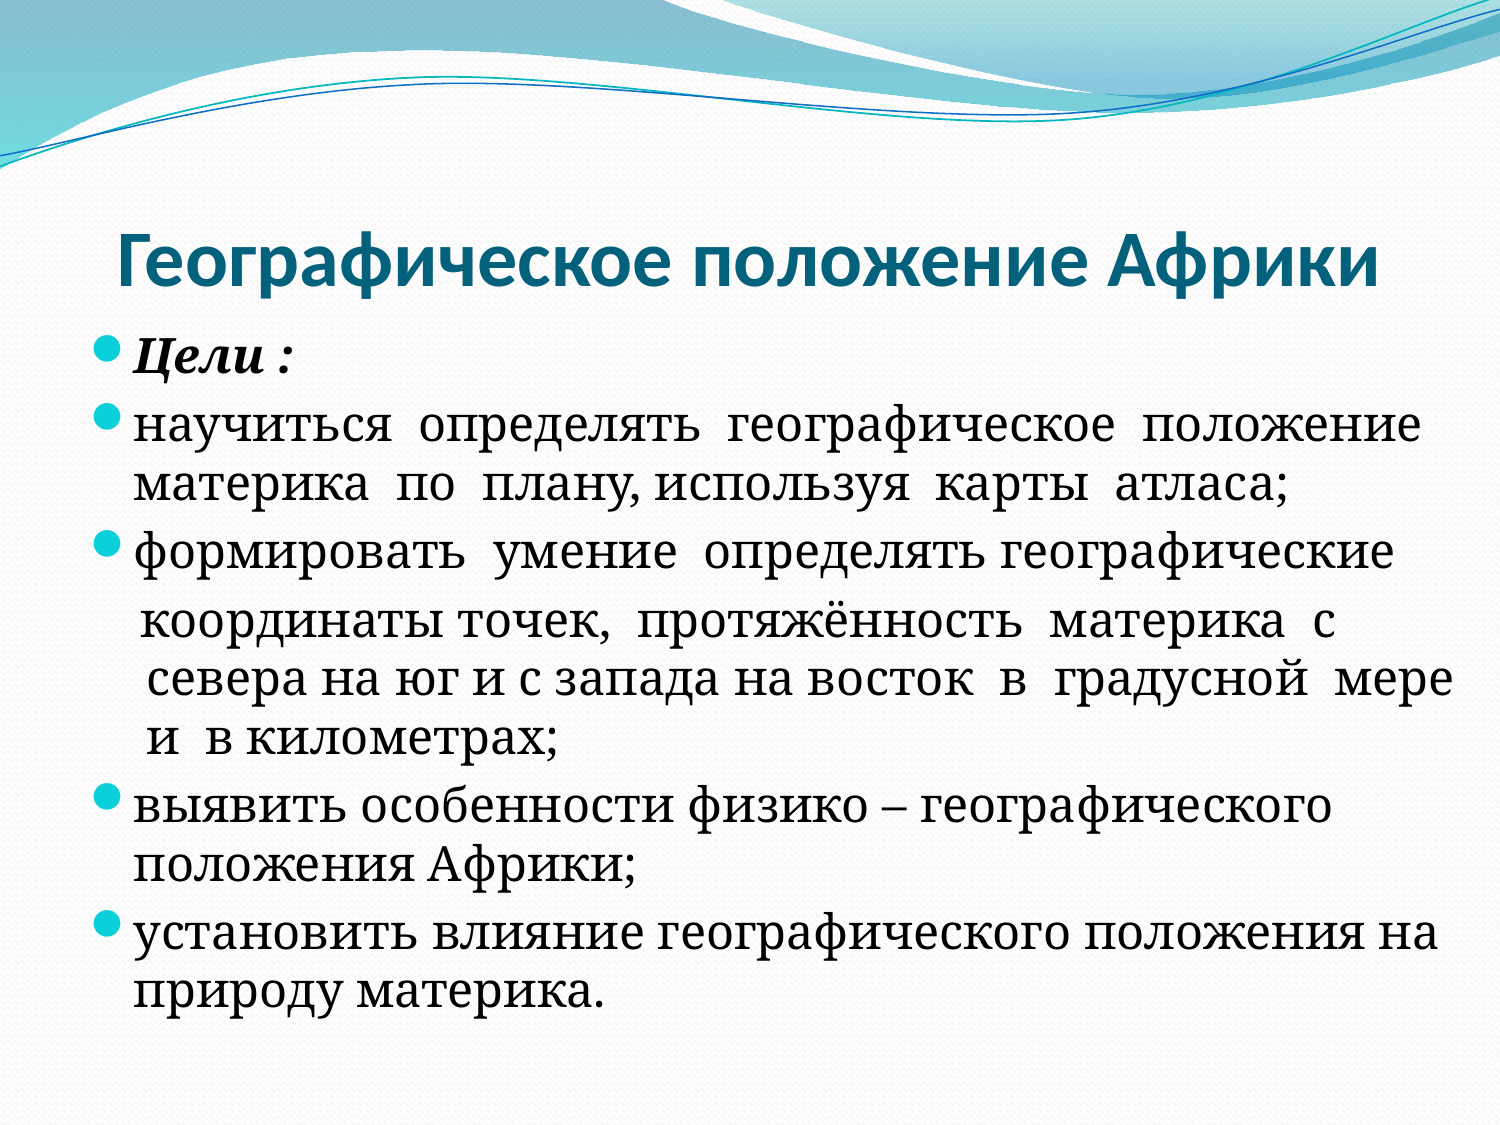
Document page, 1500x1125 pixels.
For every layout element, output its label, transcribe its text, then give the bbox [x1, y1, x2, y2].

list Цели : научиться определять географическое положение материка по плану, используя карты атласа; формировать умение определять географические координаты точек, протяжённость материка с севера на юг и с запада на восток в градусной мере и в километрах; выявить особенности физико – географического положения Африки; установить влияние географического положения на природу материка. [75, 317, 1471, 1038]
title Географическое положение Африки [75, 115, 1425, 303]
